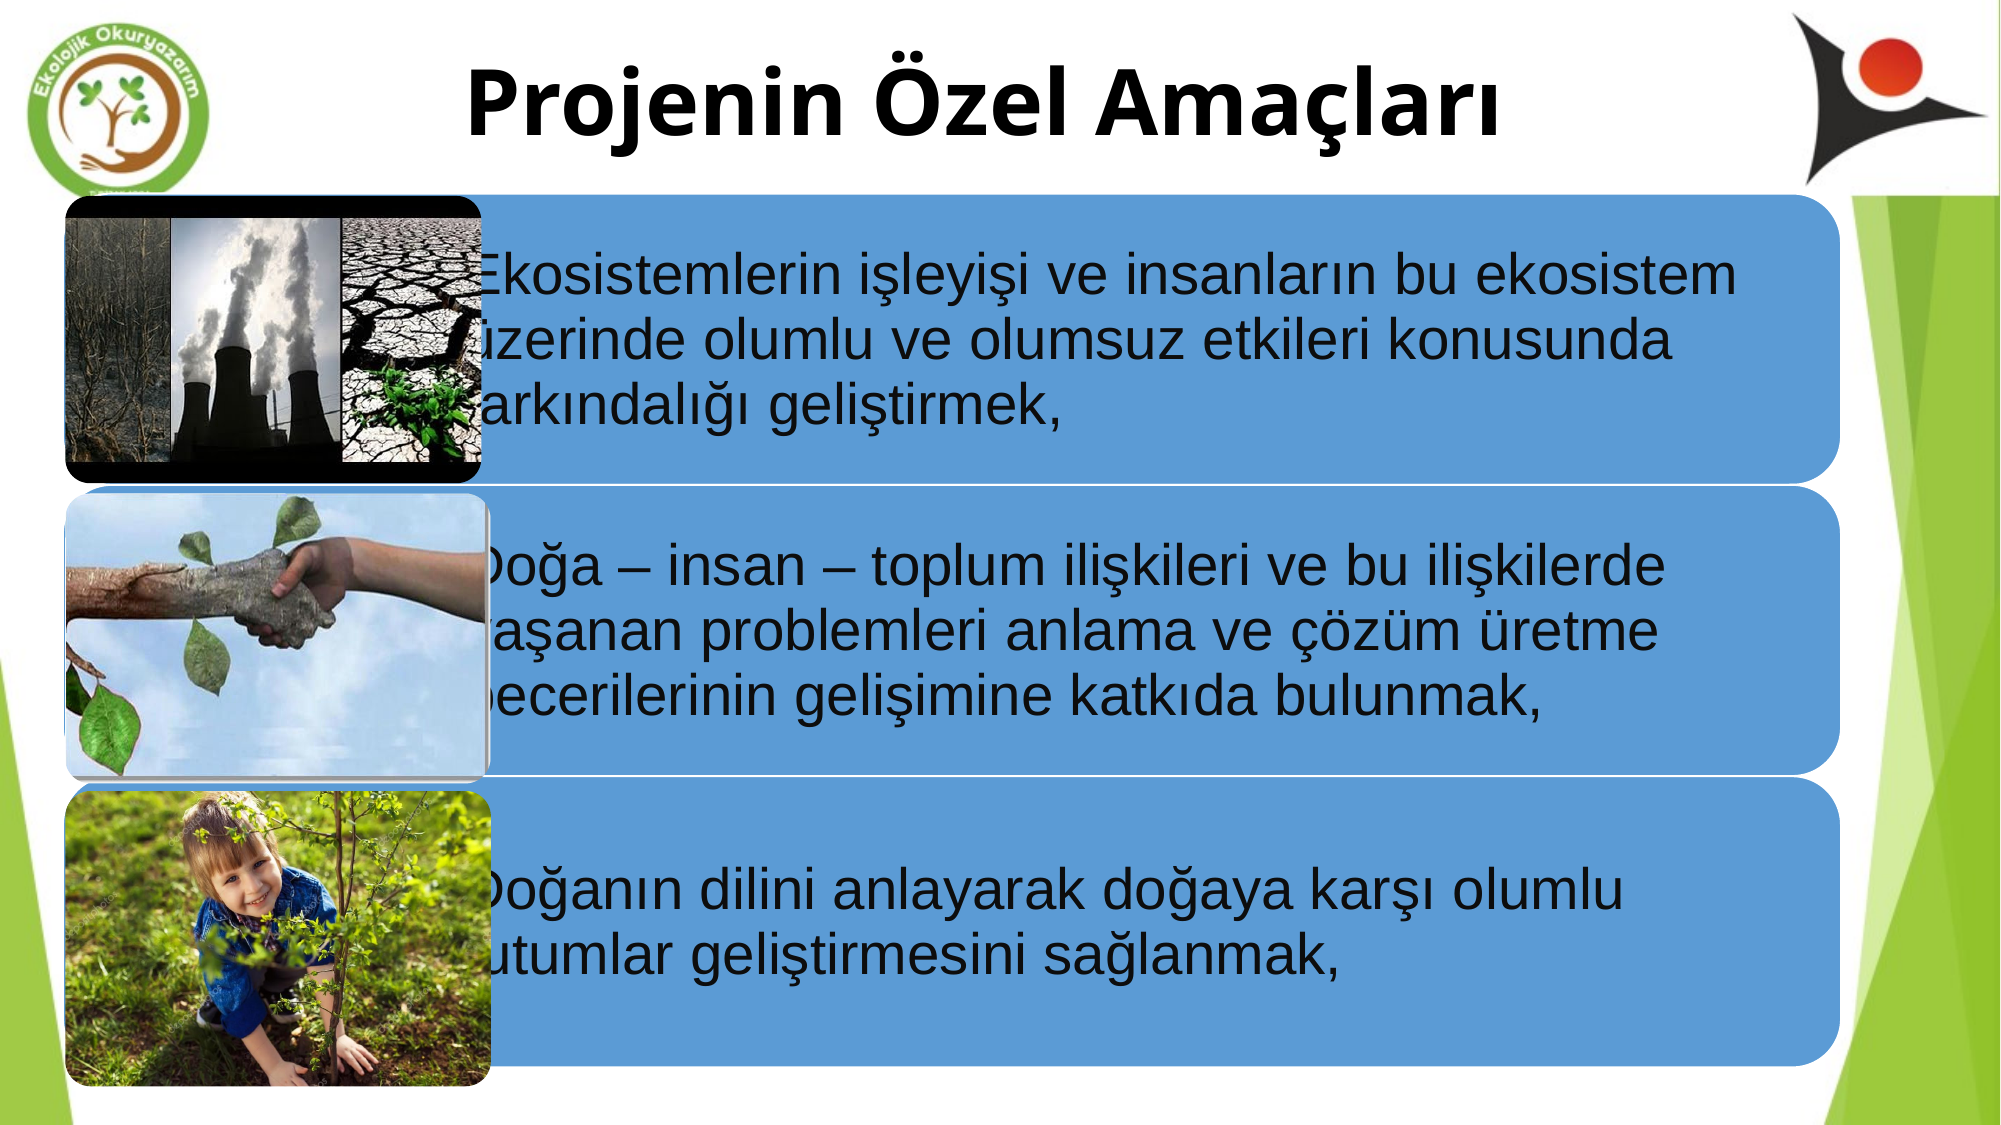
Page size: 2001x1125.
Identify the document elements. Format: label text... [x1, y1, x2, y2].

title Projenin Özel Amaçları [304, 45, 1664, 167]
picture [0, 0, 2001, 1125]
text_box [62, 193, 1842, 1068]
